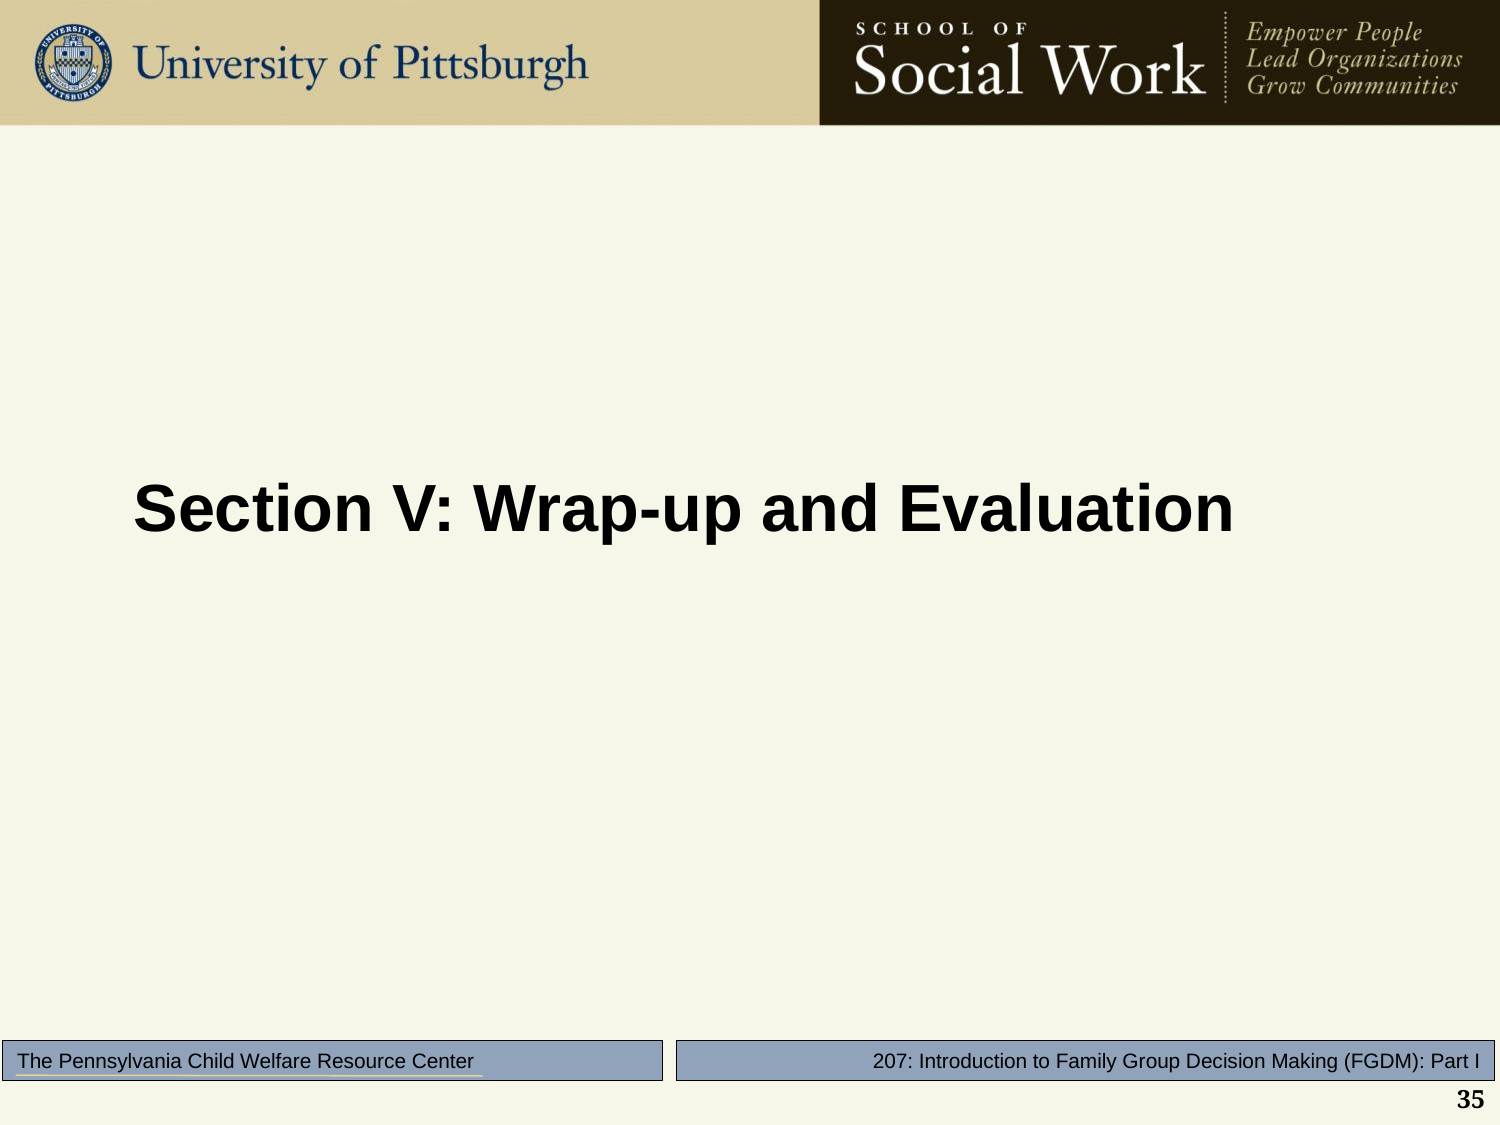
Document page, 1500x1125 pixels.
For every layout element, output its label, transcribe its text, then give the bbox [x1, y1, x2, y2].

picture [0, 0, 1500, 1125]
list Section V: Wrap-up and Evaluation [118, 305, 1394, 553]
slide_number 35 [1332, 1085, 1500, 1117]
